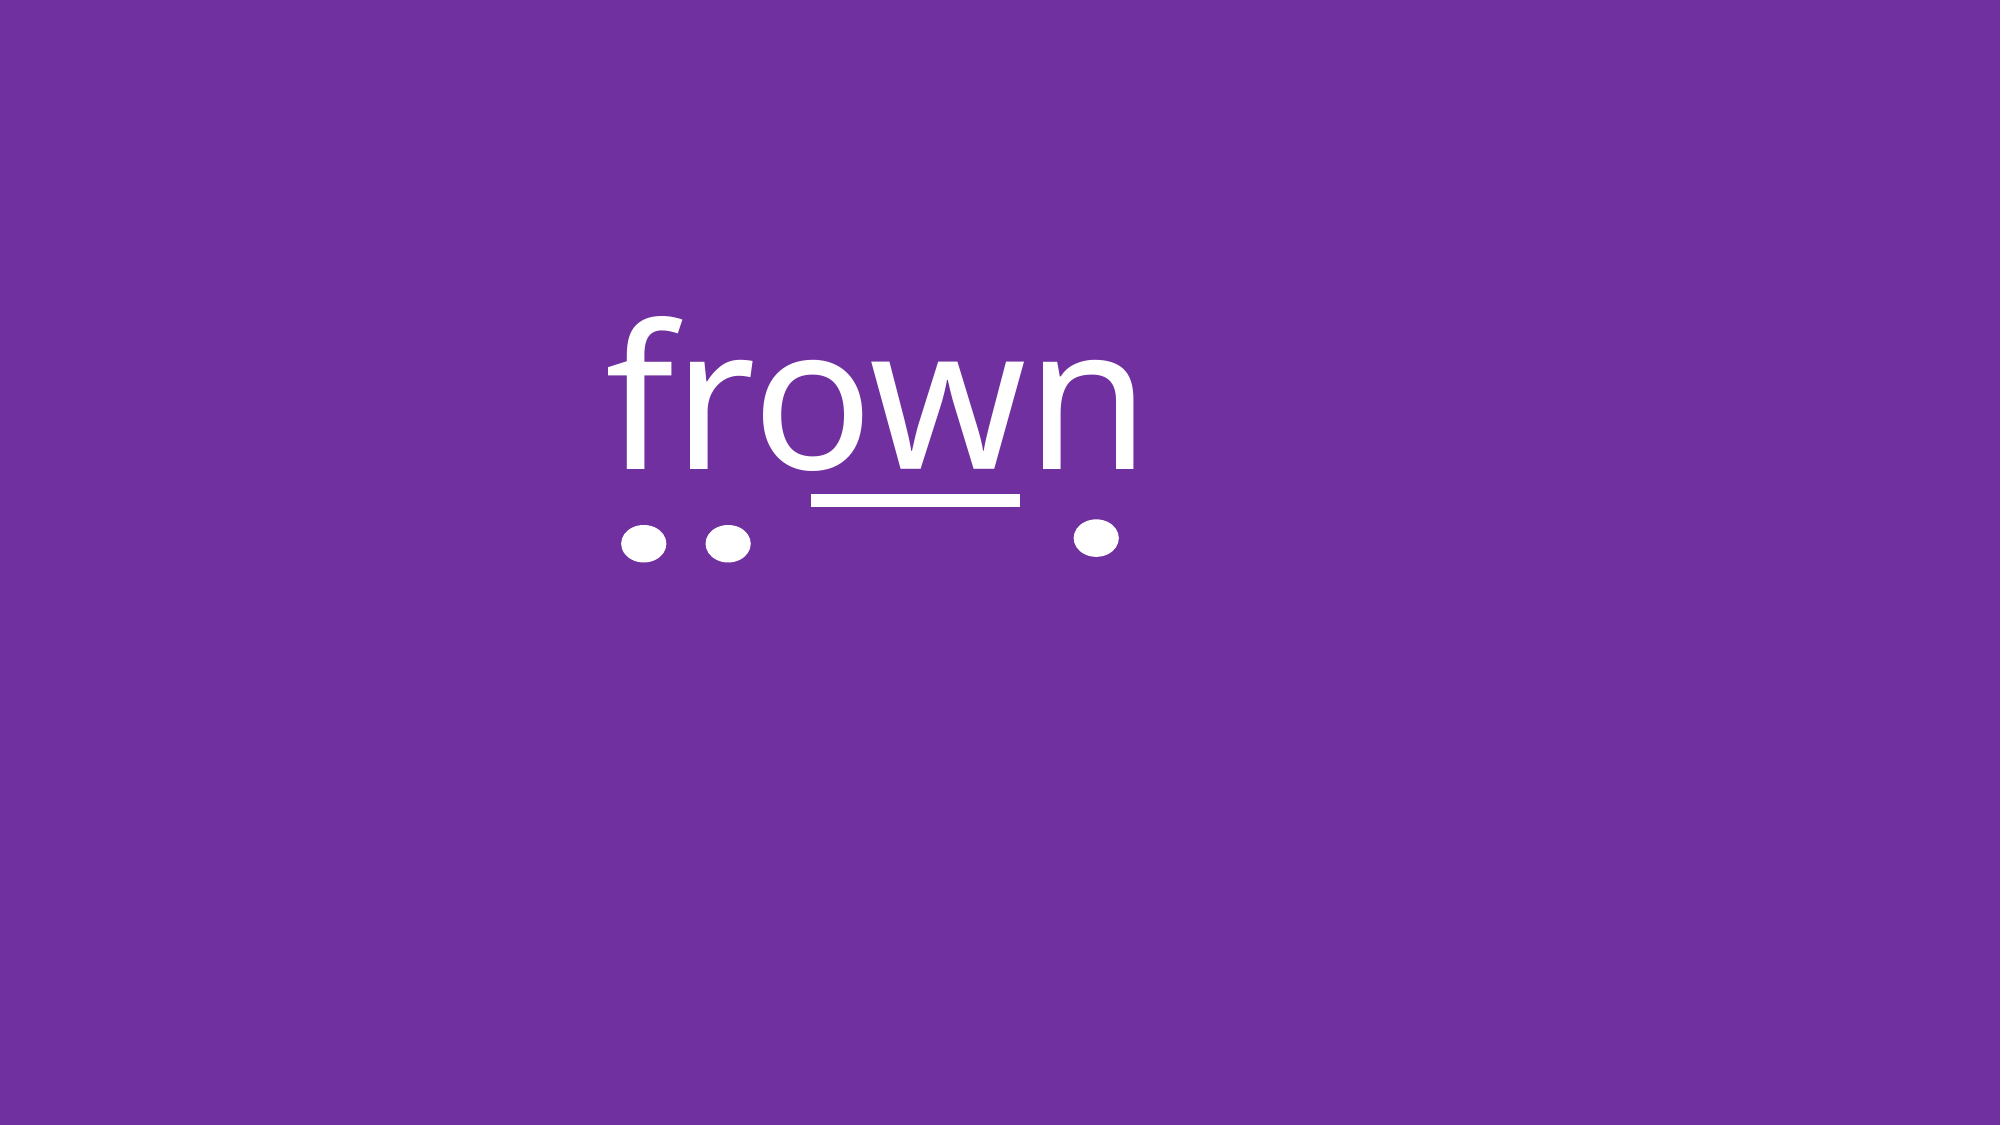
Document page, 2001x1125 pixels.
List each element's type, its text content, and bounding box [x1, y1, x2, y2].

text_box [704, 523, 752, 564]
text_box frown [386, 261, 1368, 517]
text_box [1072, 518, 1120, 558]
text_box [620, 523, 668, 564]
